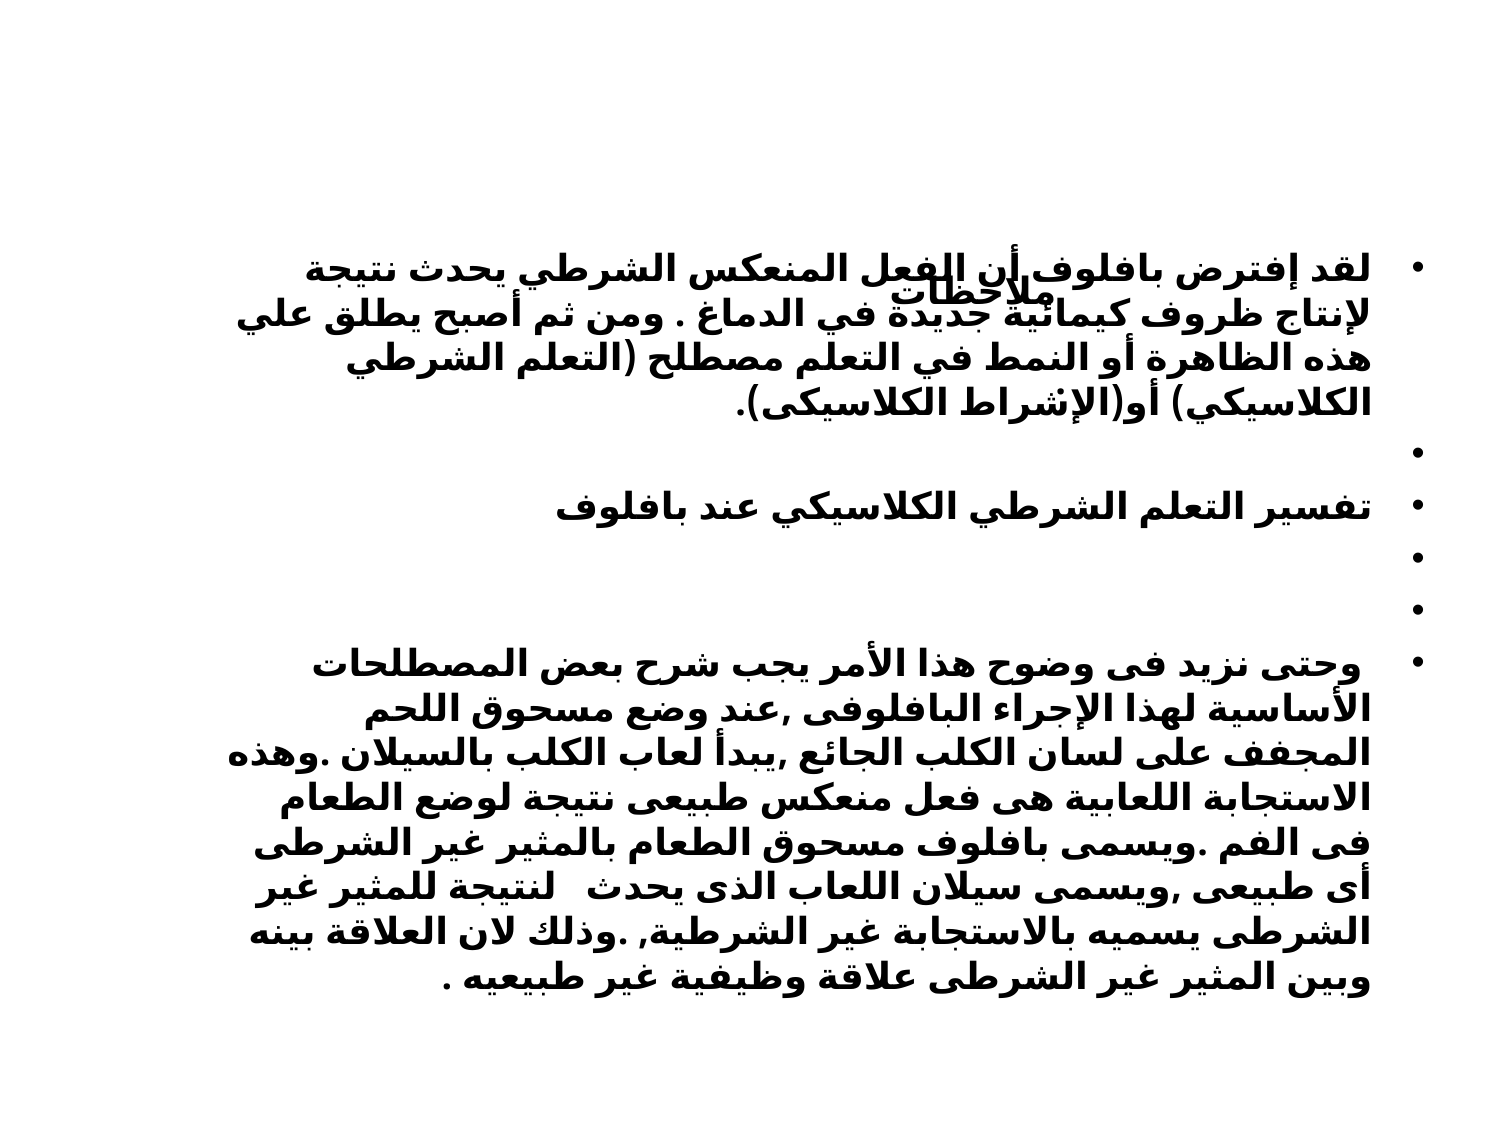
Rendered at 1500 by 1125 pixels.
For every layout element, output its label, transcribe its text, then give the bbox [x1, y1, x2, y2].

list لقد إفترض بافلوف أن الفعل المنعكس الشرطي يحدث نتيجة لإنتاج ظروف كيمائية جديدة في الدماغ . ومن ثم أصبح يطلق علي هذه الظاهرة أو النمط في التعلم مصطلح (التعلم الشرطي الكلاسيكي) أو(الإشراط الكلاسيكى). تفسير التعلم الشرطي الكلاسيكي عند بافلوف وحتى نزيد فى وضوح هذا الأمر يجب شرح بعض المصطلحات الأساسية لهذا الإجراء البافلوفى ,عند وضع مسحوق اللحم المجفف على لسان الكلب الجائع ,يبدأ لعاب الكلب بالسيلان .وهذه الاستجابة اللعابية هى فعل منعكس طبيعى نتيجة لوضع الطعام فى الفم .ويسمى بافلوف مسحوق الطعام بالمثير غير الشرطى أى طبيعى ,ويسمى سيلان اللعاب الذى يحدث لنتيجة للمثير غير الشرطى يسميه بالاستجابة غير الشرطية, .وذلك لان العلاقة بينه وبين المثير غير الشرطى علاقة وظيفية غير طبيعيه . [206, 184, 1436, 1059]
